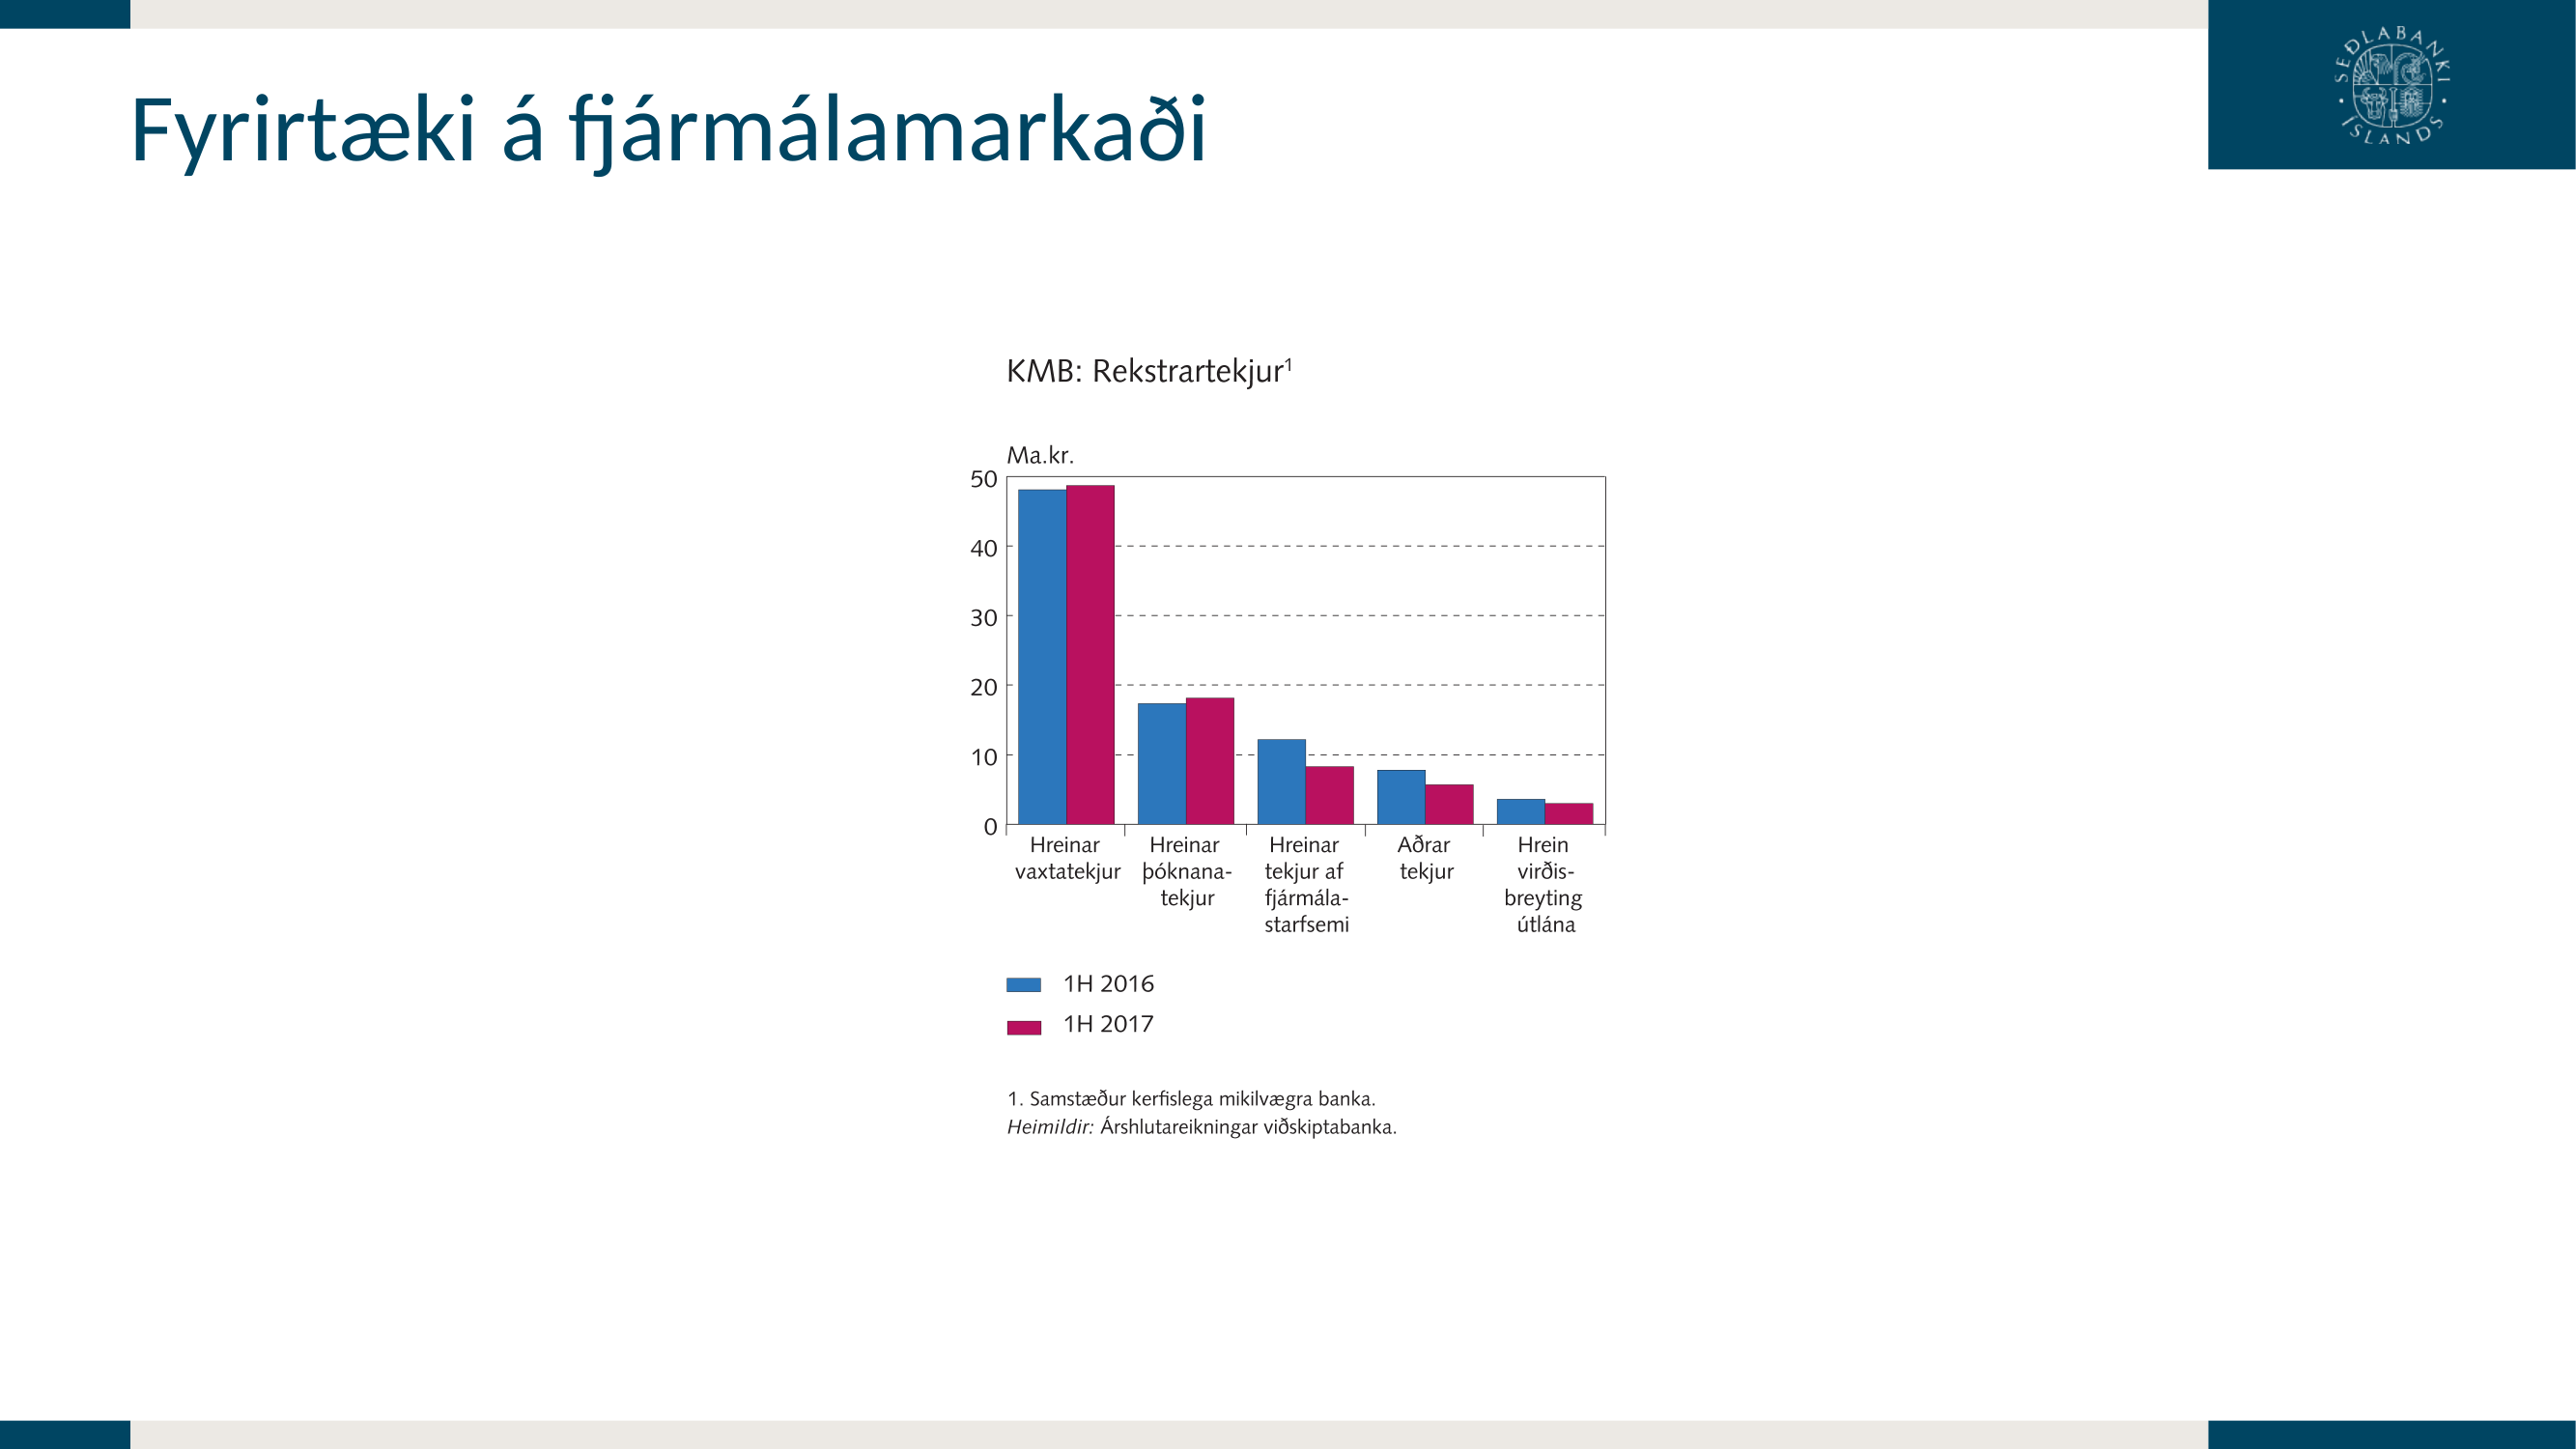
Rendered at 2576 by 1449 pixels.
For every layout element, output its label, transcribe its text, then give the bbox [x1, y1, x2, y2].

picture [969, 309, 1606, 1140]
title Fyrirtæki á fjármálamarkaði [129, 86, 2178, 290]
